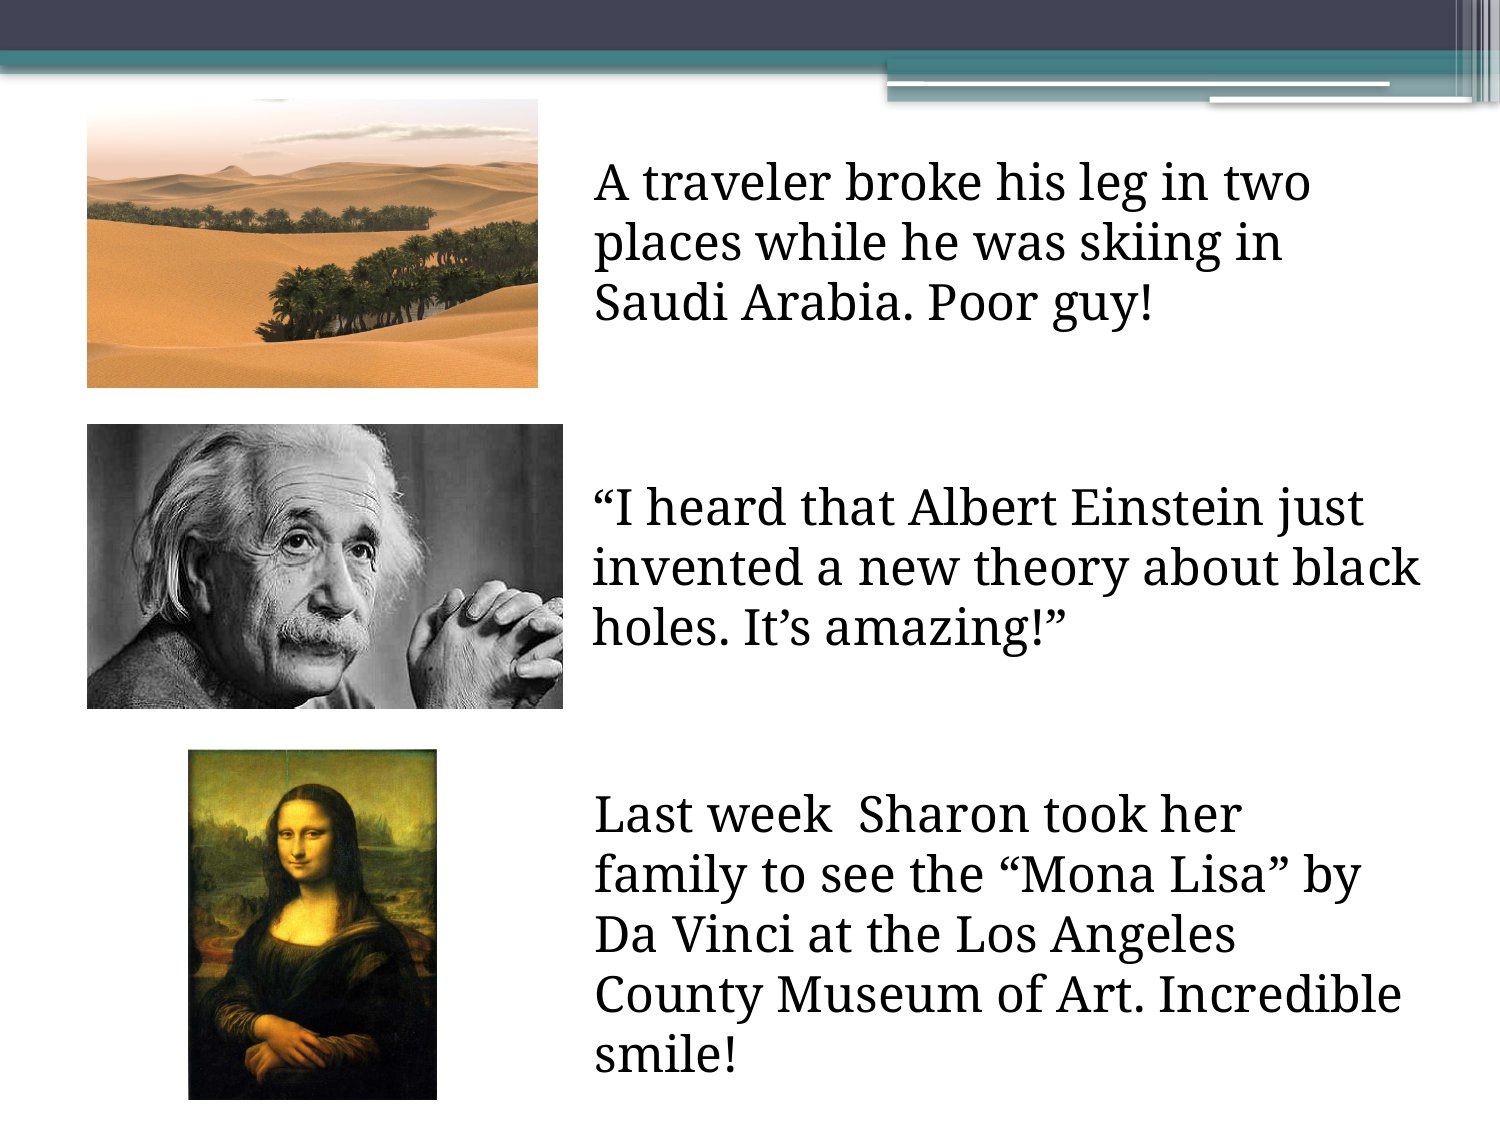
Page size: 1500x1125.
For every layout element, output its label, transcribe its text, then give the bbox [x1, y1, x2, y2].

picture [87, 99, 538, 388]
picture [87, 424, 563, 709]
text_box “I heard that Albert Einstein just invented a new theory about black holes. It’s amazing!” [578, 468, 1479, 664]
text_box Last week Sharon took her family to see the “Mona Lisa” by Da Vinci at the Los Angeles County Museum of Art. Incredible smile! [579, 774, 1422, 1090]
text_box A traveler broke his leg in two places while he was skiing in Saudi Arabia. Poor guy! [579, 143, 1437, 338]
picture [188, 749, 437, 1100]
